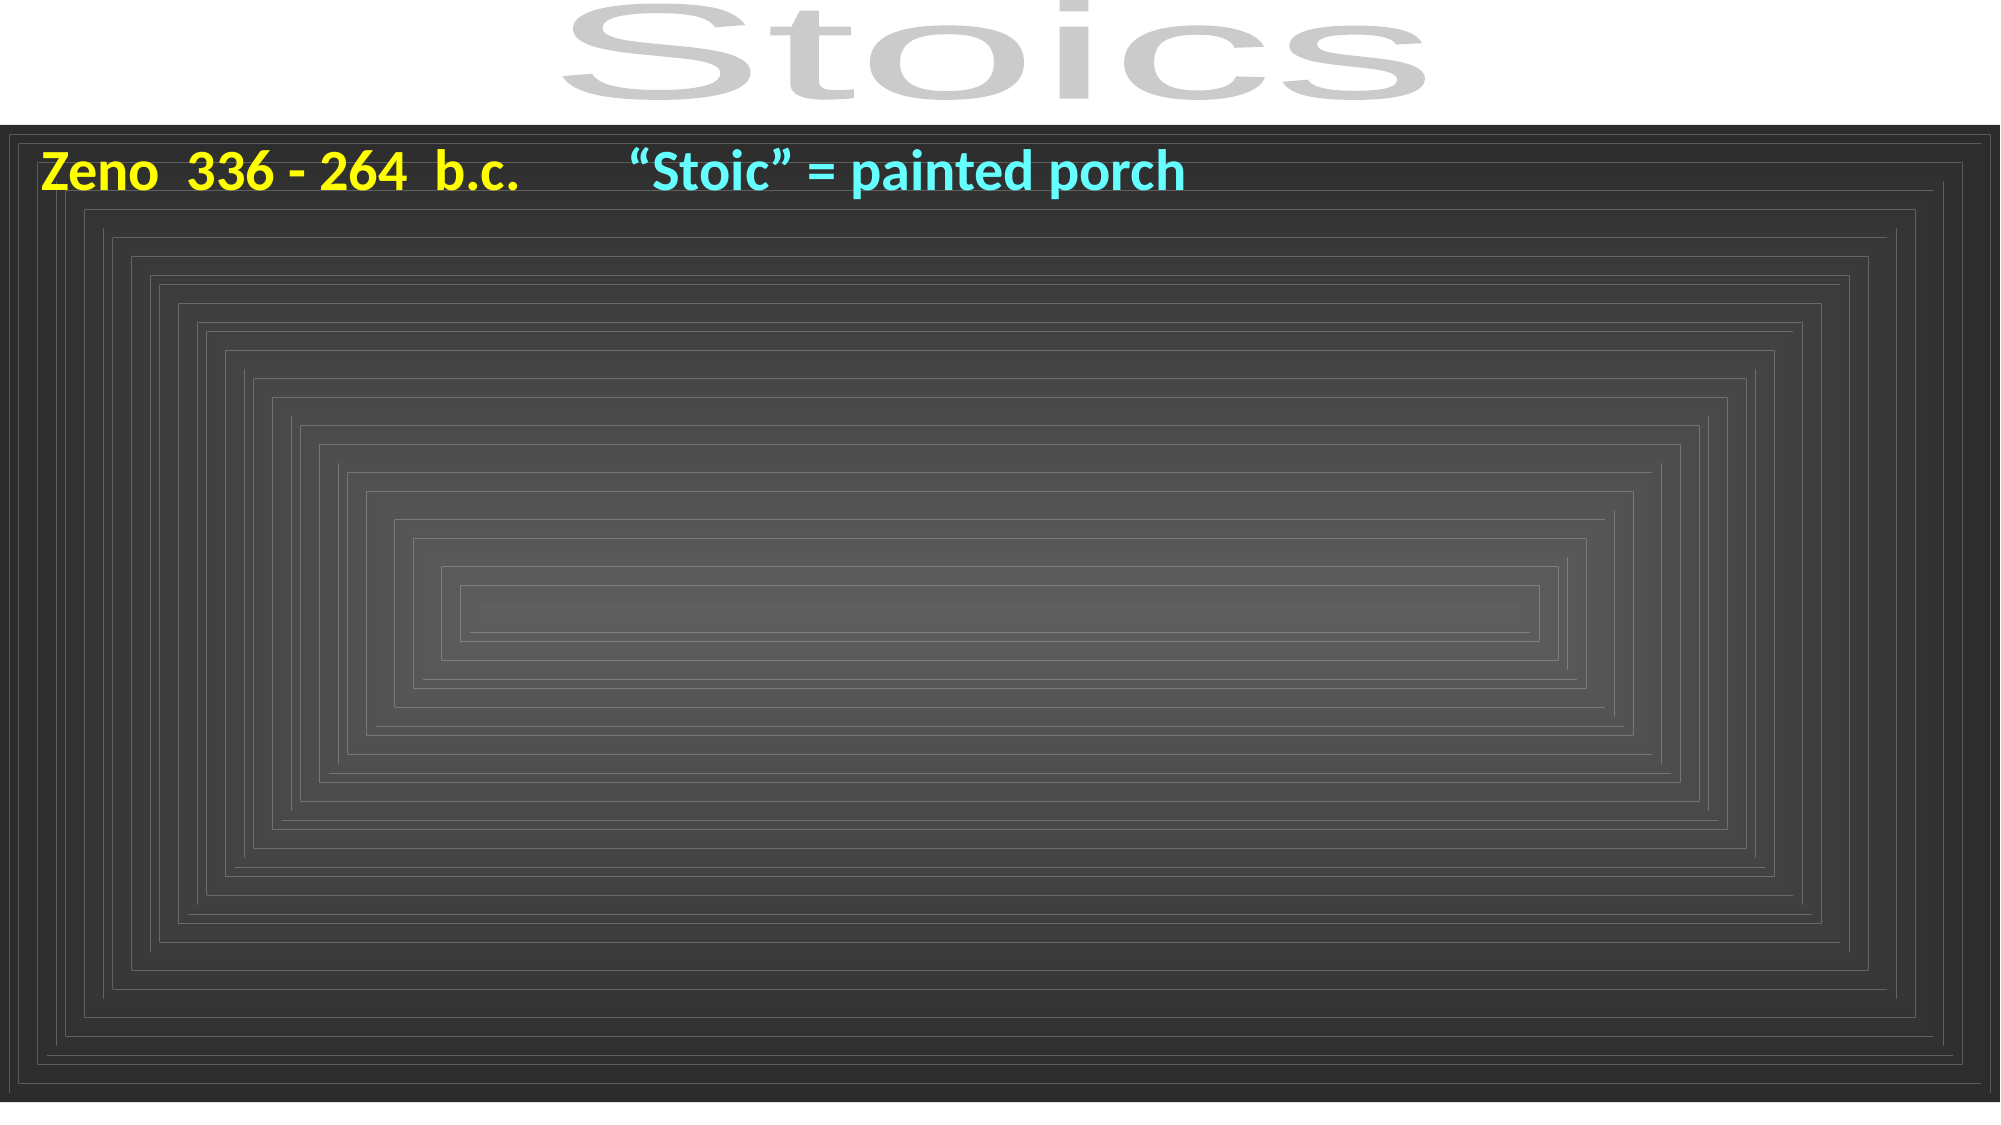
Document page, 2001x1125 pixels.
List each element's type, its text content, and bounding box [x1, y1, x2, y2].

text_box Zeno 336 - 264 b.c. “Stoic” = painted porch [0, 124, 2000, 1103]
